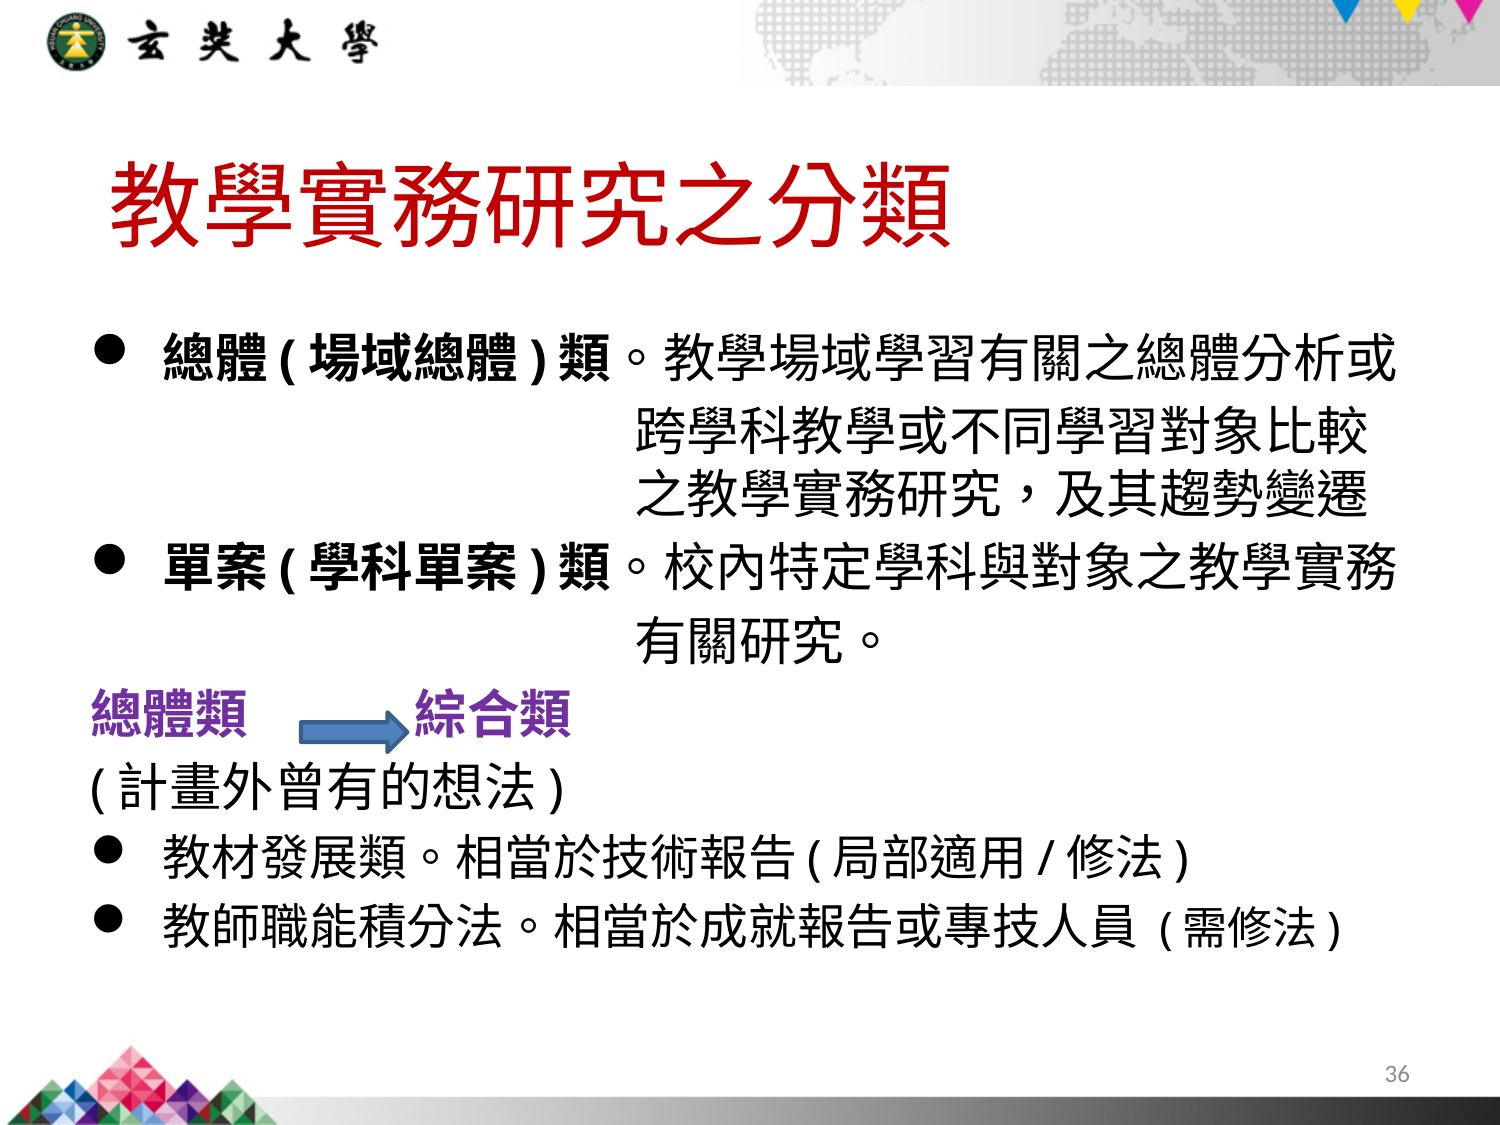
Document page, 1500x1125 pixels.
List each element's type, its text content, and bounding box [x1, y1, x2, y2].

text_box 總體(場域總體)類。教學場域學習有關之總體分析或 跨學科教學或不同學習對象比較之教學實務研究，及其趨勢變遷 單案(學科單案)類。校內特定學科與對象之教學實務 有關研究。 總體類 綜合類 (計畫外曾有的想法) 教材發展類。相當於技術報告(局部適用/修法) 教師職能積分法。相當於成就報告或專技人員 (需修法) [74, 317, 1425, 1012]
text_box [298, 710, 410, 755]
text_box 教學實務研究之分類 [93, 108, 1444, 297]
picture [0, 1037, 1500, 1125]
slide_number 36 [1074, 1042, 1425, 1103]
picture [0, 0, 1500, 90]
